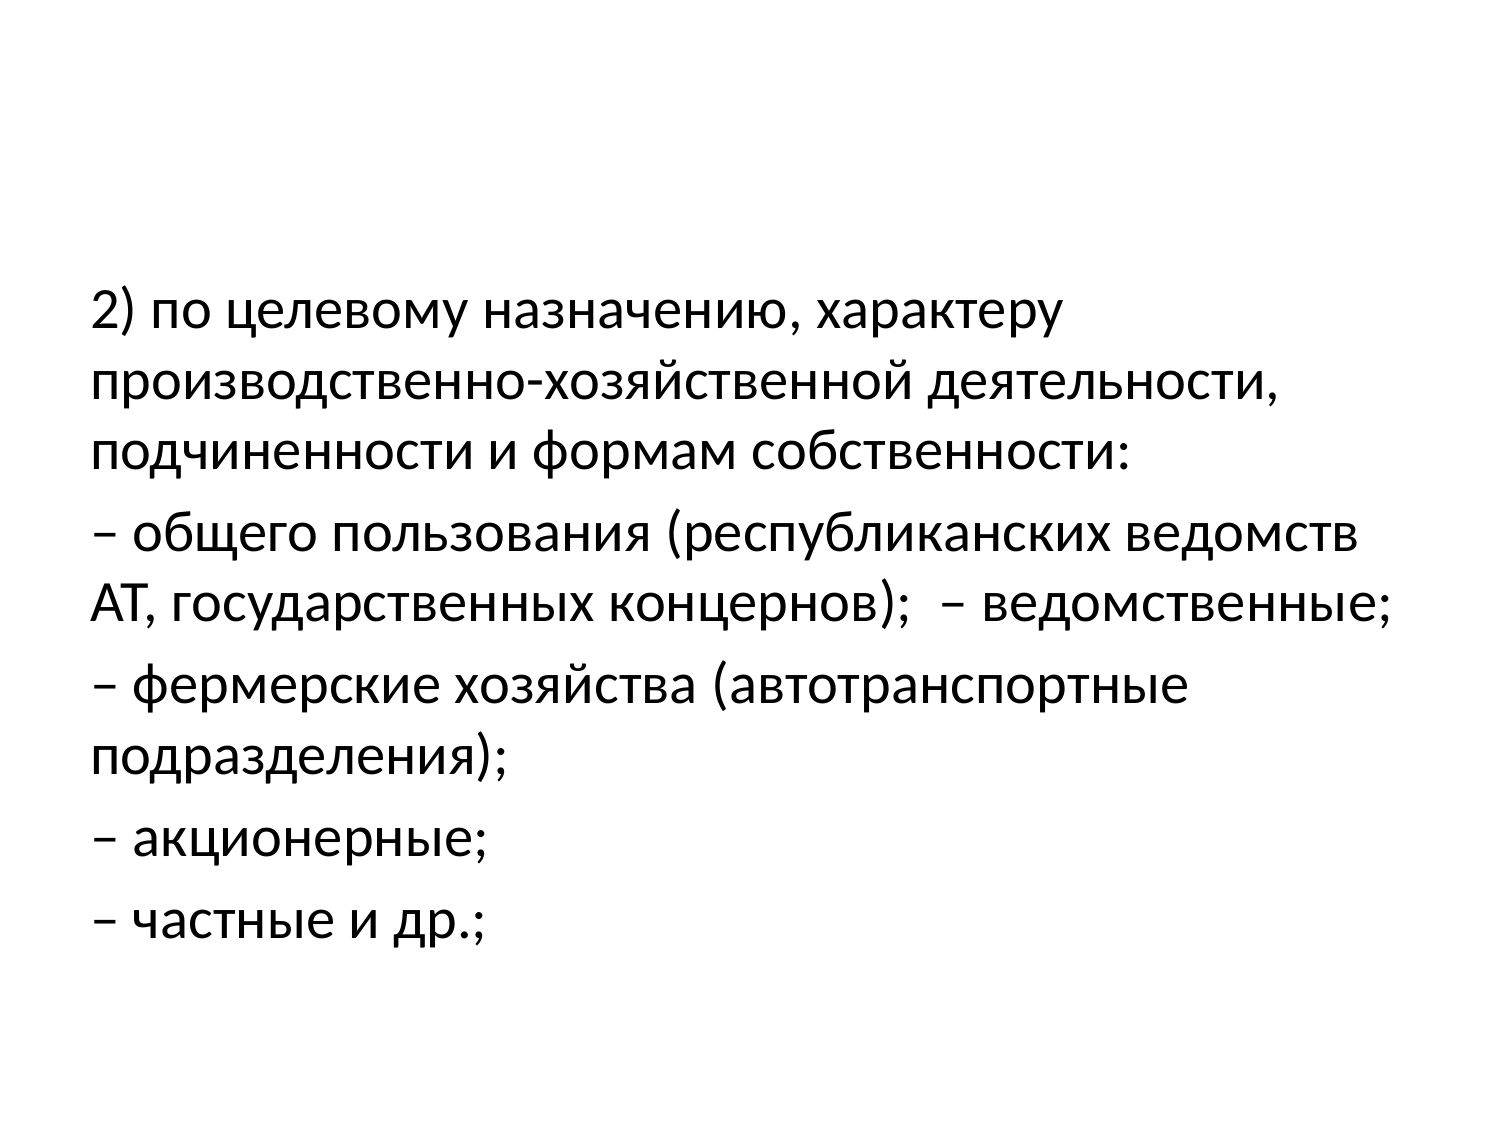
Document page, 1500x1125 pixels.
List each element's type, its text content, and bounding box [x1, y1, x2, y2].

list 2) по целевому назначению, характеру производственно-хозяйственной деятельности, подчиненности и формам собственности: ‒ общего пользования (республиканских ведомств АТ, государственных концернов); ‒ ведомственные; ‒ фермерские хозяйства (автотранспортные подразделения); ‒ акционерные; ‒ частные и др.; [75, 262, 1425, 1005]
